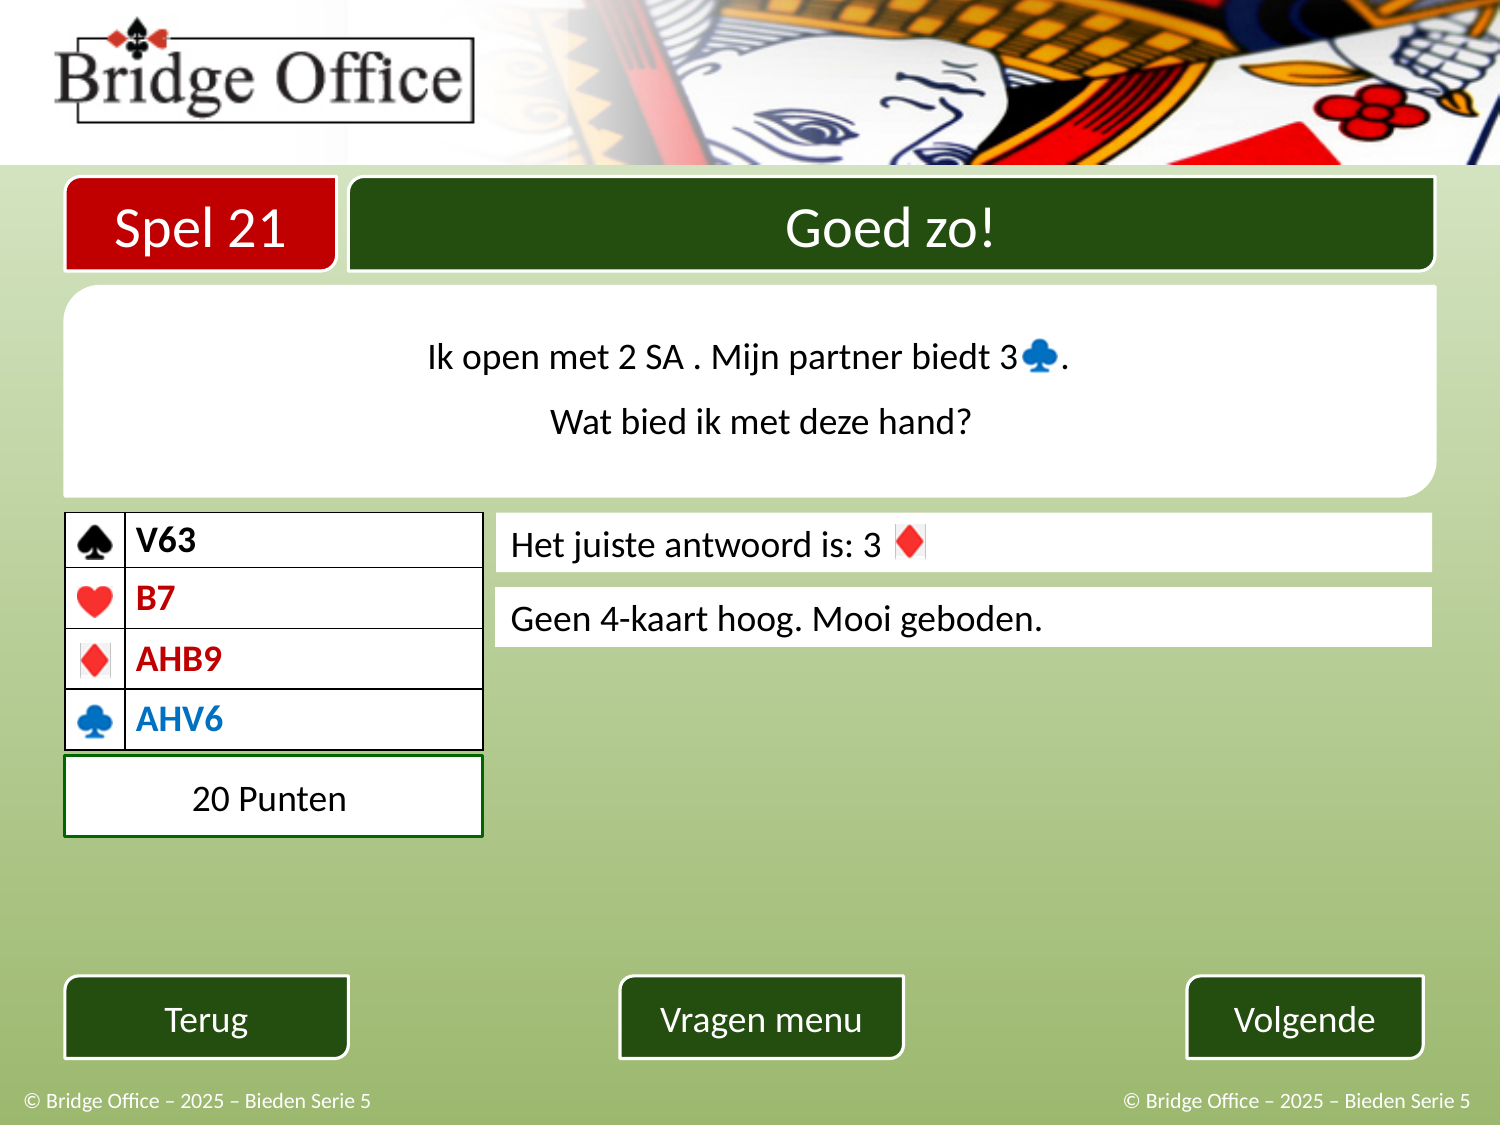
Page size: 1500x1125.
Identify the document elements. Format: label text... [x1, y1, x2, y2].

text_box Volgende [1185, 974, 1425, 1061]
table_cell AHB9 [126, 629, 482, 688]
text_box Geen 4-kaart hoog. Mooi geboden. [495, 587, 1432, 647]
text_box Vragen menu [618, 974, 906, 1061]
text_box Ik open met 2 SA . Mijn partner biedt 3 . [394, 324, 1104, 385]
text_box Spel 21 [63, 178, 339, 273]
text_box 20 Punten [63, 754, 484, 838]
table_header V63 [126, 513, 482, 567]
text_box © Bridge Office – 2025 – Bieden Serie 5 [8, 1079, 393, 1121]
table_cell [66, 629, 124, 688]
table_header [66, 513, 124, 567]
text_box © Bridge Office – 2025 – Bieden Serie 5 [1107, 1079, 1500, 1121]
text_box Wat bied ik met deze hand? [528, 389, 995, 450]
picture [77, 524, 114, 561]
text_box [63, 284, 1437, 498]
picture [77, 703, 114, 740]
picture [1022, 338, 1059, 374]
table_cell [66, 568, 124, 628]
picture [77, 643, 114, 679]
text_box Het juiste antwoord is: 3 [496, 512, 1433, 573]
text_box Terug [63, 974, 350, 1061]
picture [0, 0, 1500, 166]
picture [892, 524, 928, 561]
picture [77, 585, 114, 618]
table_cell [66, 690, 124, 749]
text_box Goed zo! [346, 178, 1437, 273]
table_cell B7 [126, 568, 482, 628]
table_cell AHV6 [126, 690, 482, 749]
